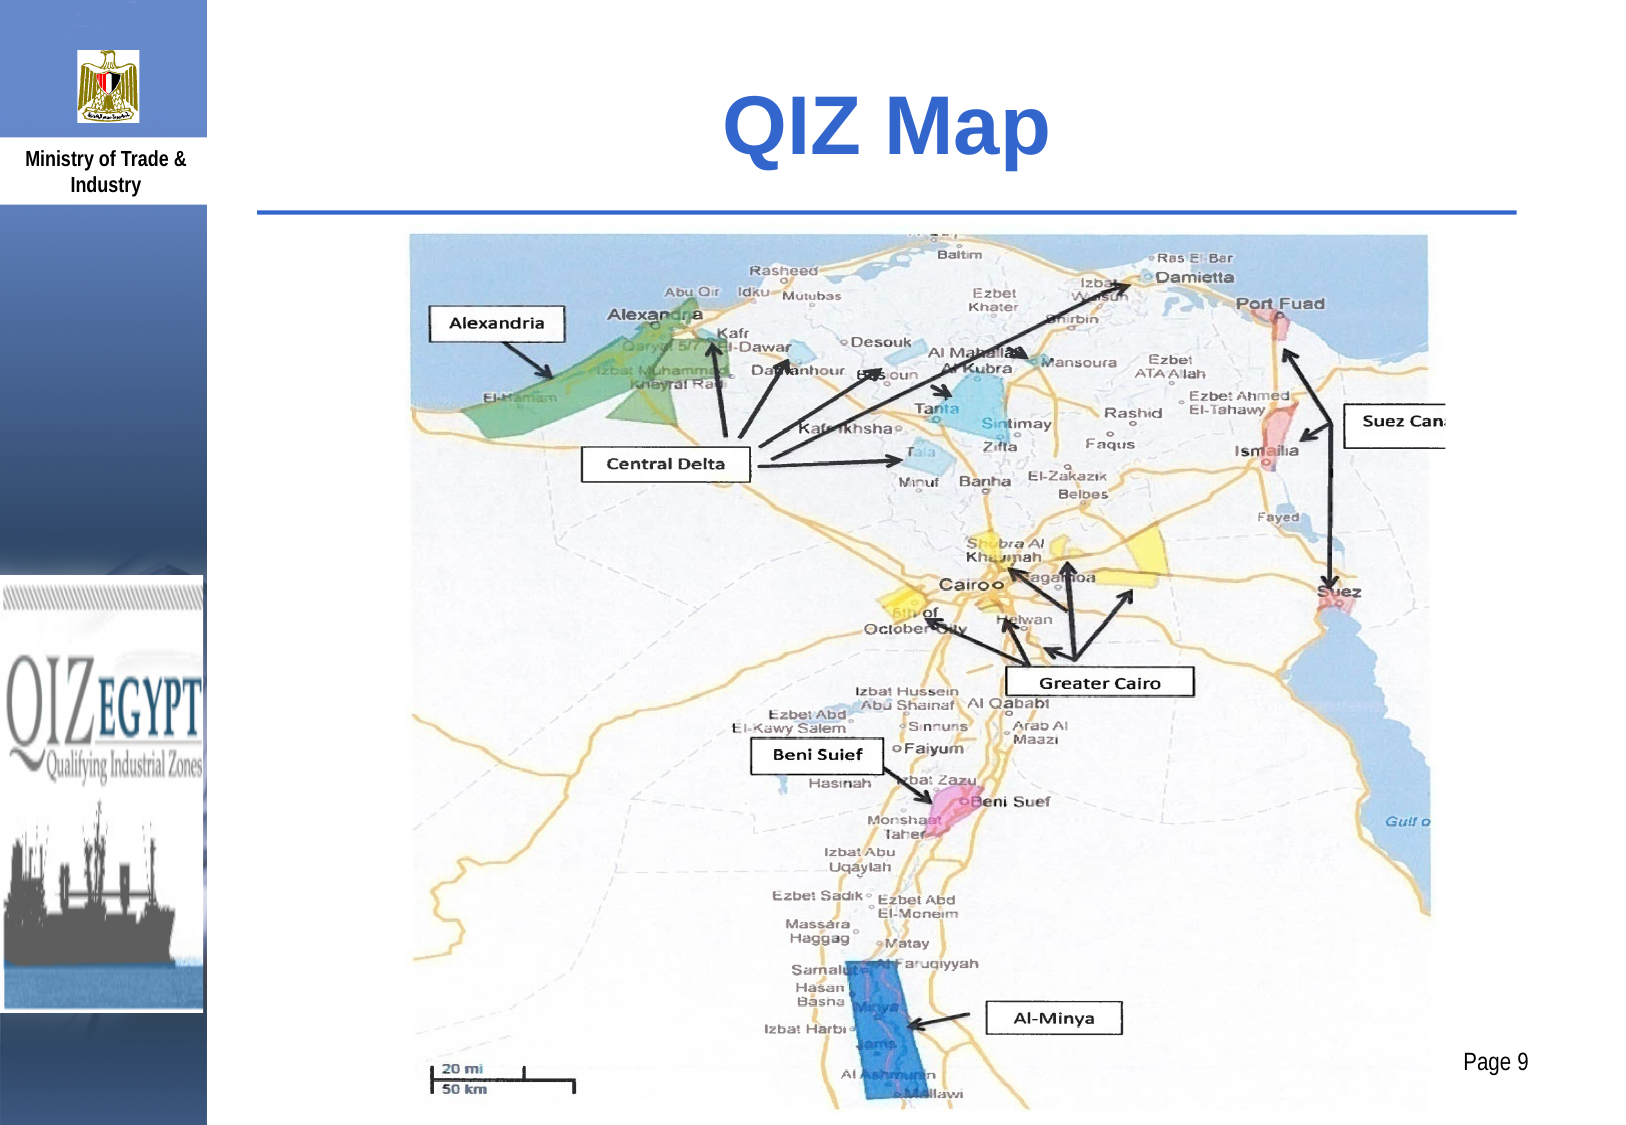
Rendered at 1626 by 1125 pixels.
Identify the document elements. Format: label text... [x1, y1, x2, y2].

picture [399, 218, 1446, 1113]
picture [0, 0, 207, 137]
picture [0, 205, 207, 1125]
slide_number Page 8 [1449, 1037, 1544, 1103]
title QIZ Map [270, 49, 1504, 193]
